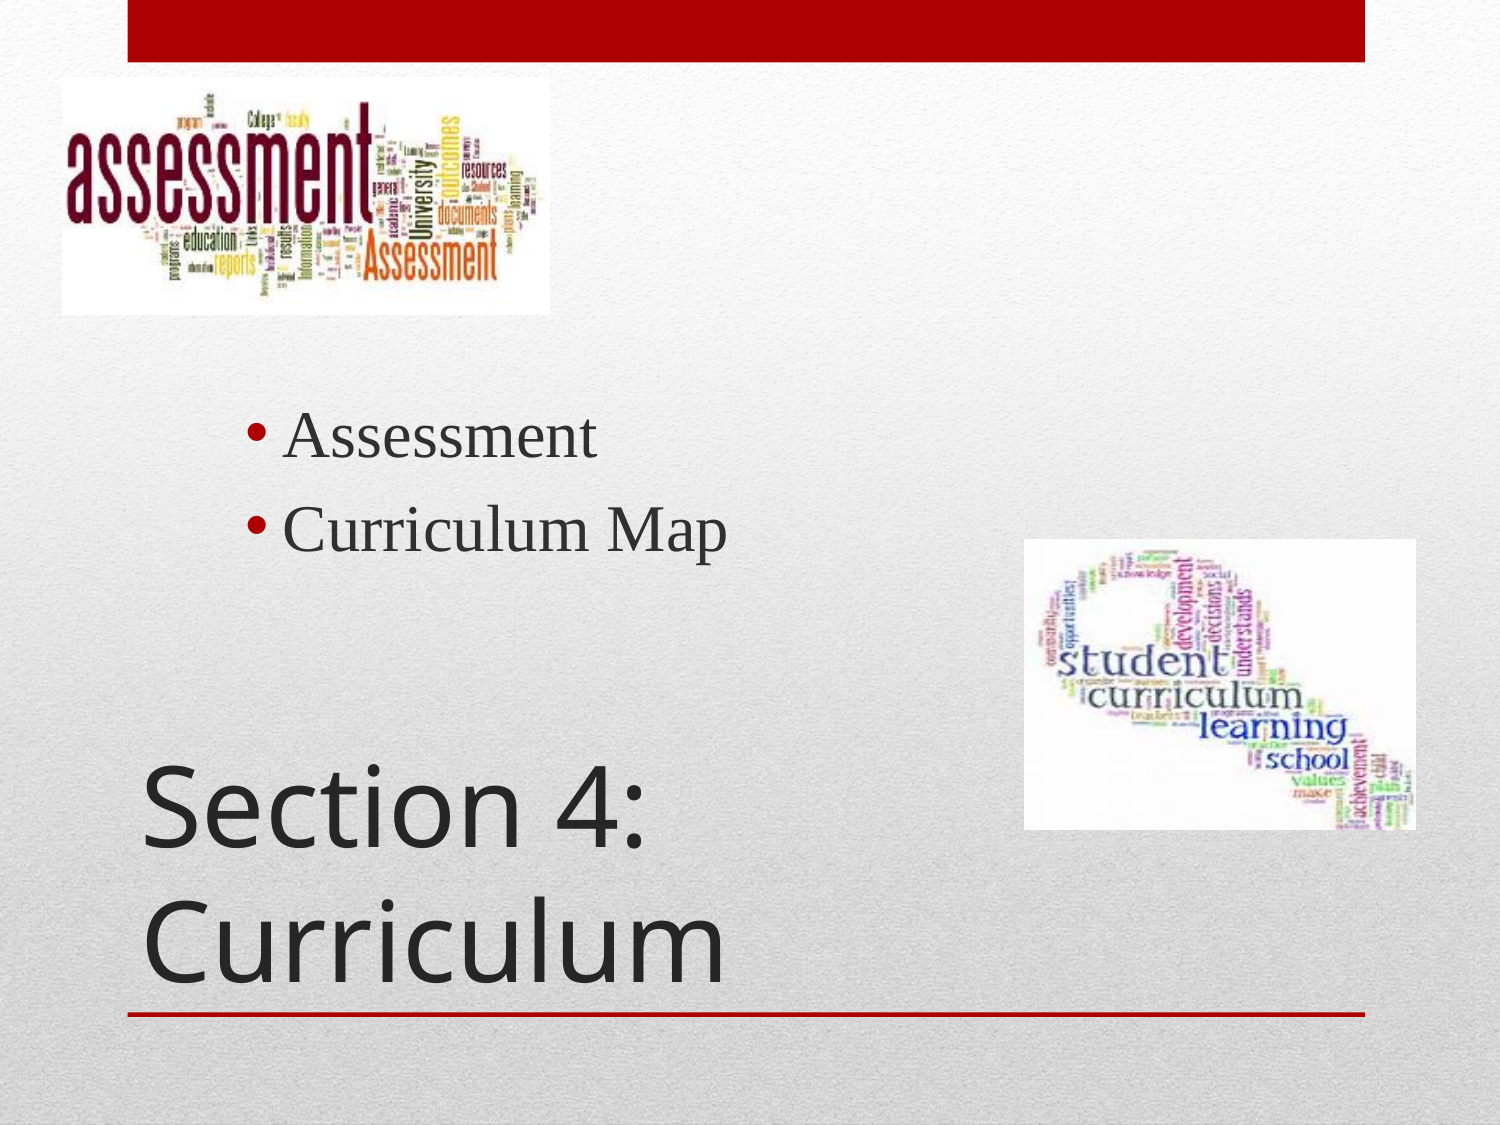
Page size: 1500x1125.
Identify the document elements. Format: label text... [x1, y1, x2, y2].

list Assessment Curriculum Map [125, 112, 1363, 750]
picture [61, 76, 551, 315]
picture [1024, 538, 1417, 831]
title Section 4: Curriculum [125, 846, 1238, 1013]
